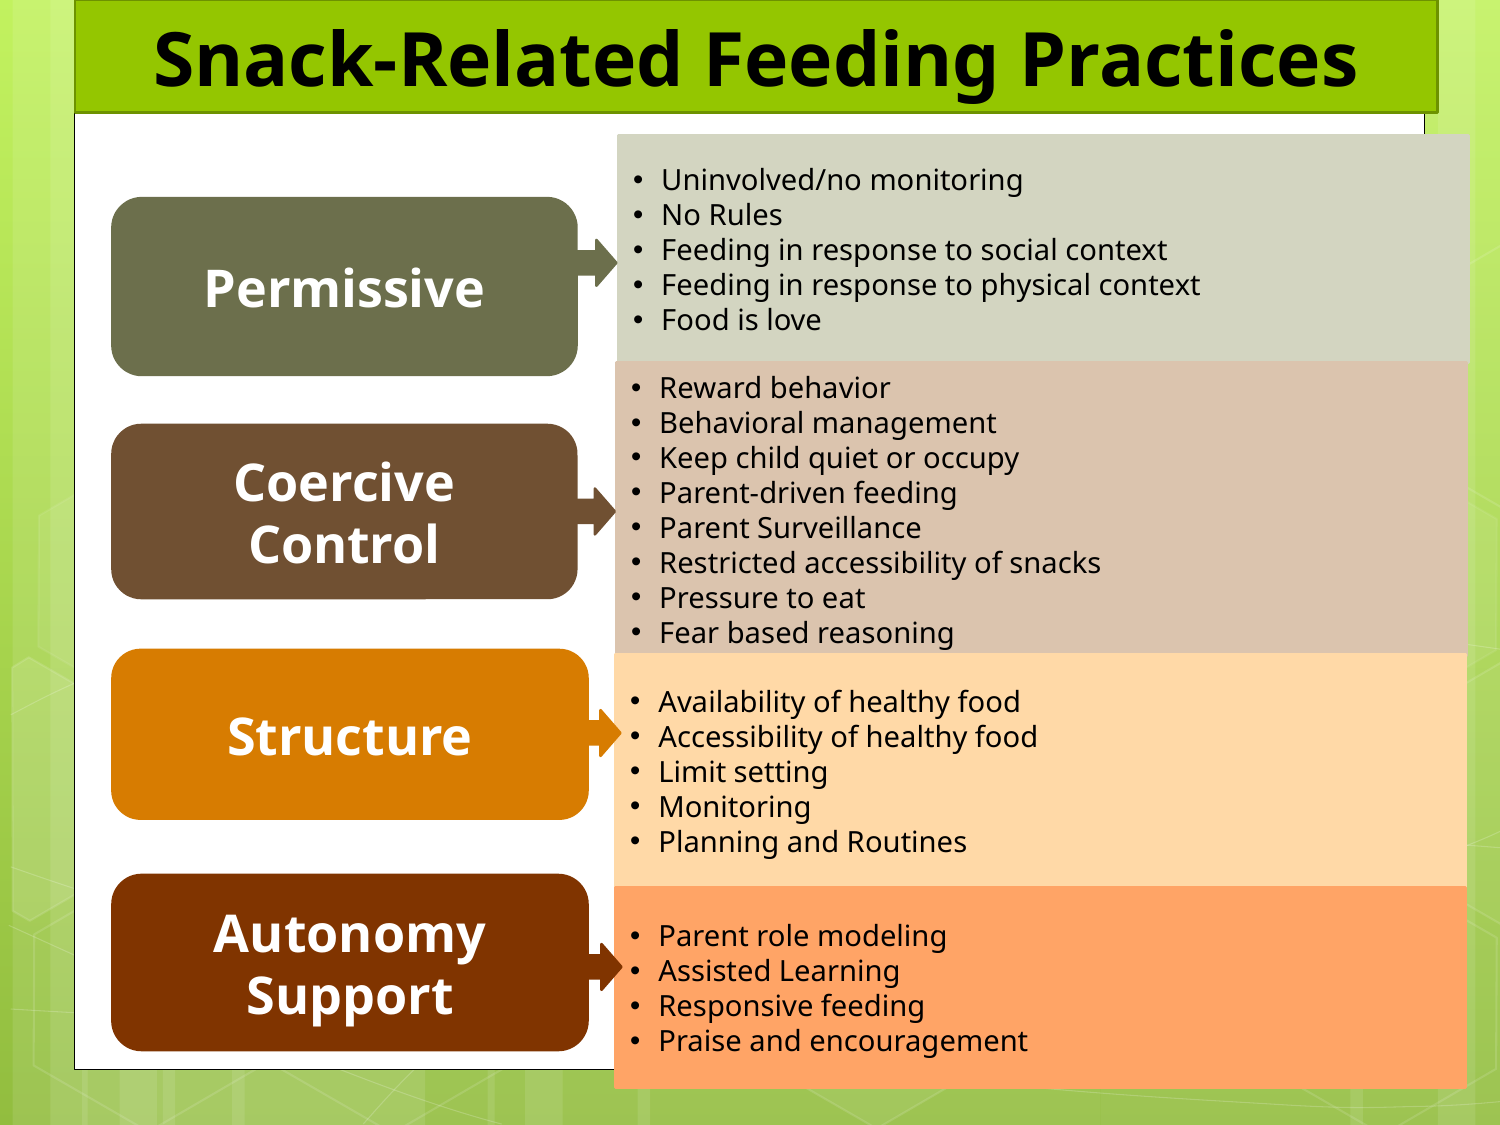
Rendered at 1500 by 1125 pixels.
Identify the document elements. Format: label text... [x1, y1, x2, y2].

text_box Parent role modeling Assisted Learning Responsive feeding Praise and encouragement [614, 886, 1467, 1089]
text_box Autonomy Support [111, 873, 589, 1052]
text_box Uninvolved/no monitoring No Rules Feeding in response to social context Feeding in response to physical context Food is love [617, 134, 1470, 364]
text_box [580, 942, 623, 992]
text_box Availability of healthy food Accessibility of healthy food Limit setting Monitoring Planning and Routines [614, 653, 1467, 886]
text_box Coercive Control [111, 423, 578, 600]
text_box Structure [111, 648, 589, 820]
text_box [573, 487, 616, 536]
text_box Snack-Related Feeding Practices [74, 0, 1439, 114]
text_box Permissive [111, 196, 578, 377]
text_box [579, 708, 622, 758]
text_box Reward behavior Behavioral management Keep child quiet or occupy Parent-driven feeding Parent Surveillance Restricted accessibility of snacks Pressure to eat Fear based reasoning [615, 361, 1468, 657]
text_box [575, 238, 618, 287]
